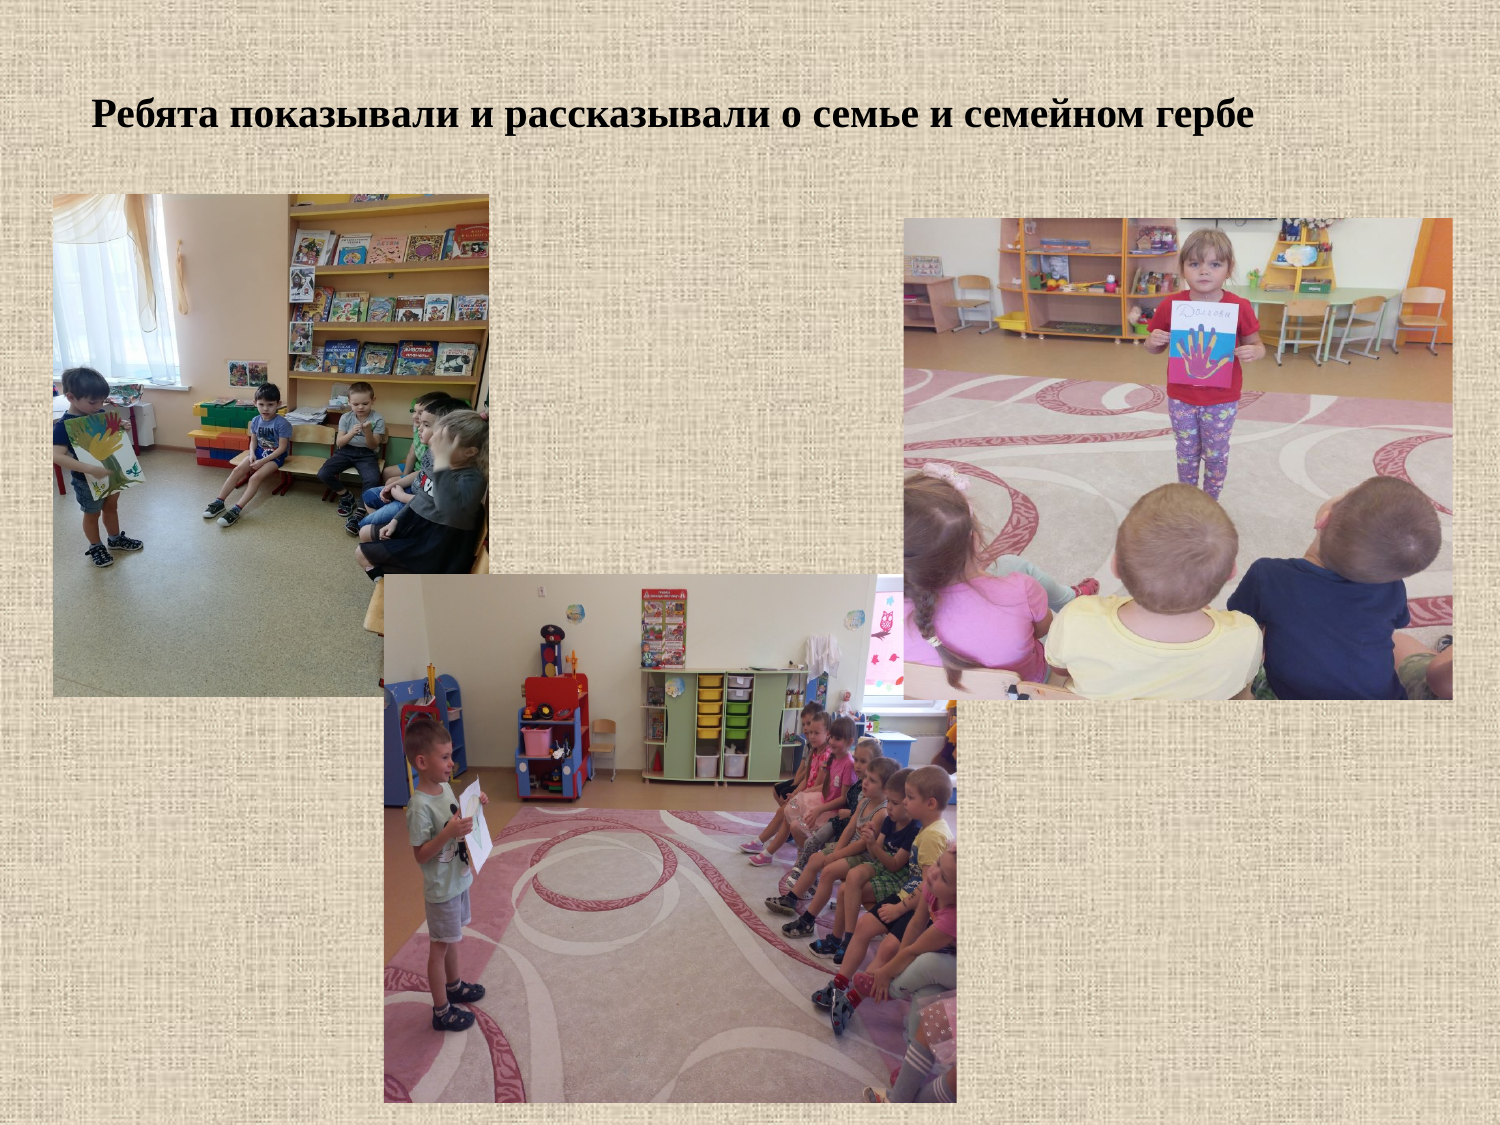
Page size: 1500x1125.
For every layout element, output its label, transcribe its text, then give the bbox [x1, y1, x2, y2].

text_box Ребята показывали и рассказывали о семье и семейном гербе [76, 78, 1427, 143]
picture [0, 0, 1500, 1125]
